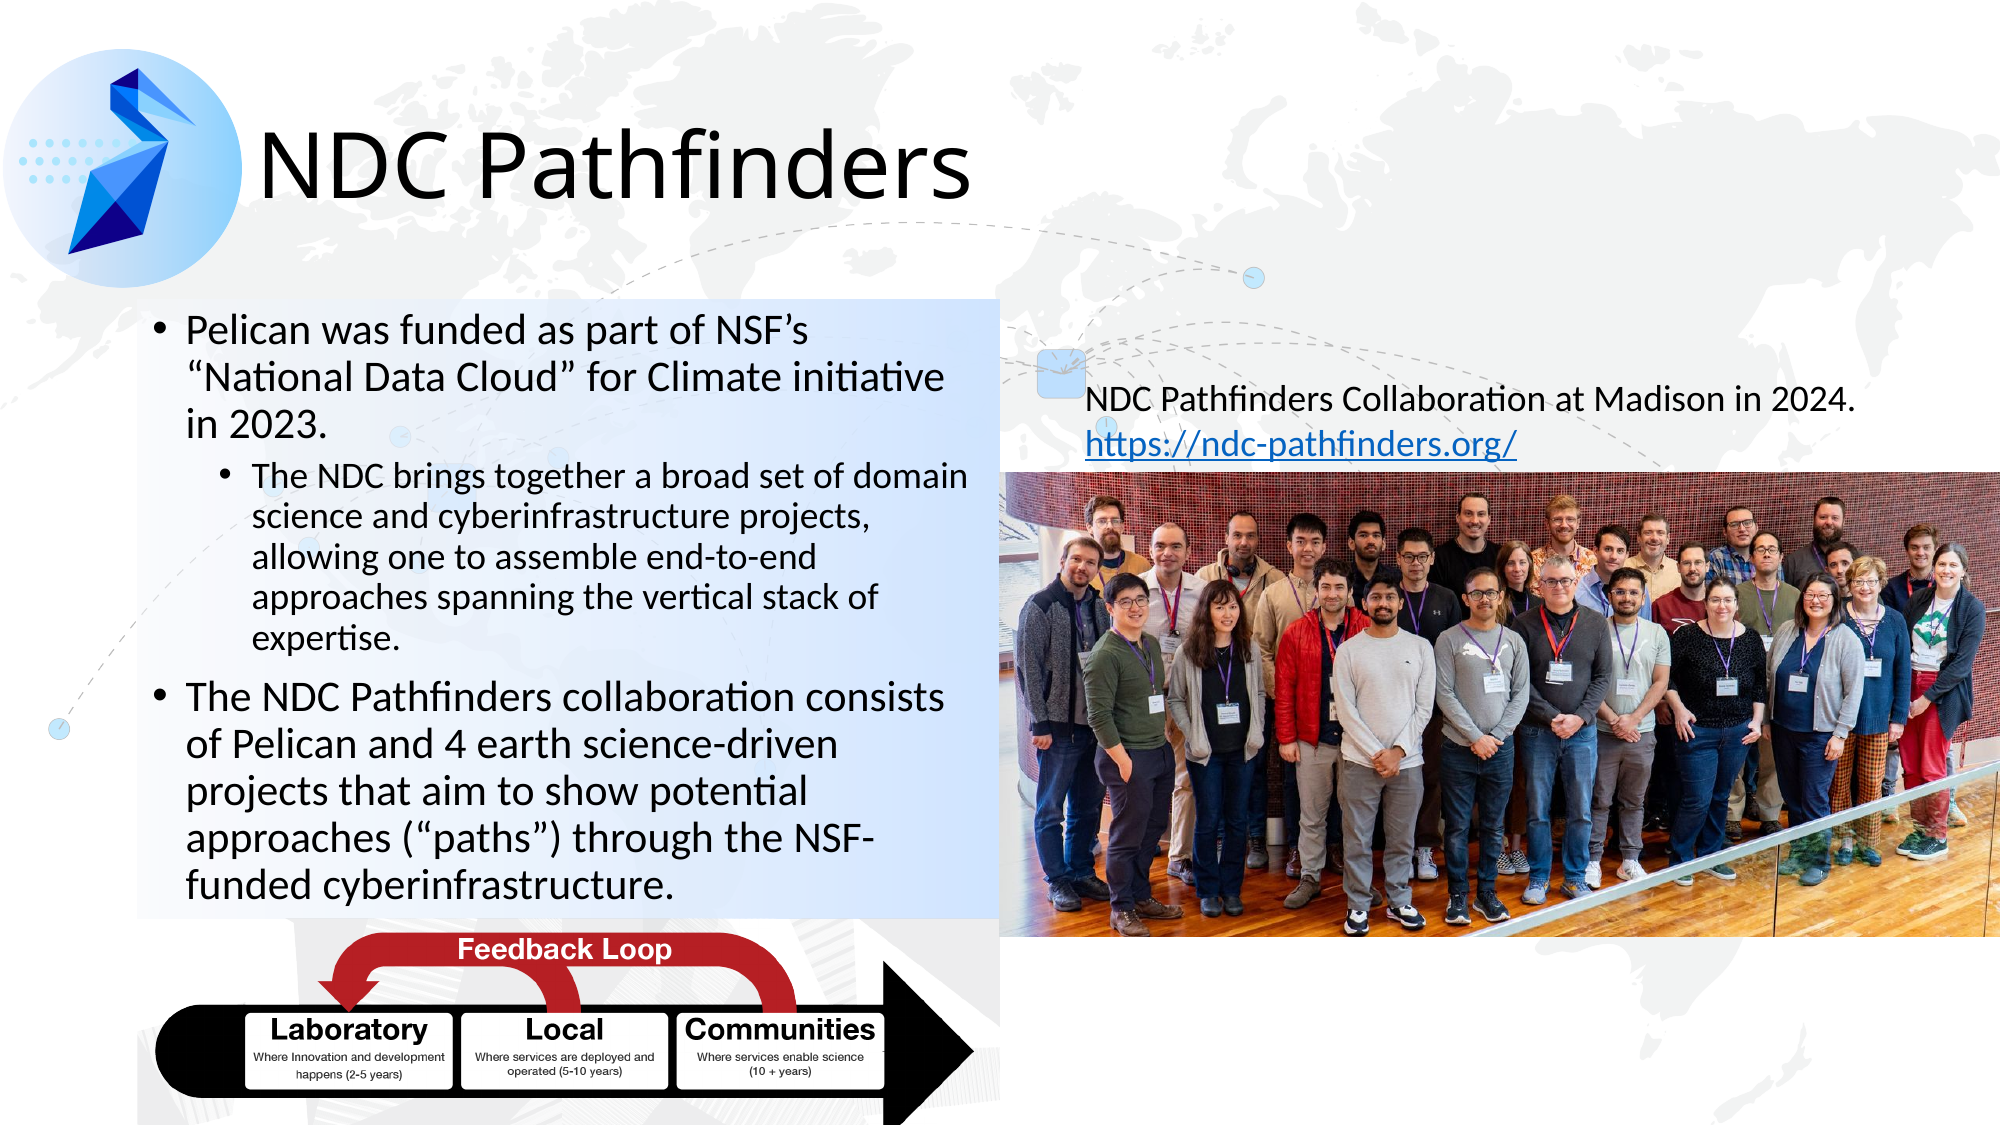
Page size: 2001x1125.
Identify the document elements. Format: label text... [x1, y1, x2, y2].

title NDC Pathfinders [241, 59, 1863, 278]
picture [137, 918, 1000, 1125]
list Pelican was funded as part of NSF’s “National Data Cloud” for Climate initiative in 2023. The NDC brings together a broad set of domain science and cyberinfrastructure projects, allowing one to assemble end-to-end approaches spanning the vertical stack of expertise. The NDC Pathfinders collaboration consists of Pelican and 4 earth science-driven projects that aim to show potential approaches (“paths”) through the NSF-funded cyberinfrastructure. [137, 299, 1000, 918]
picture [0, 49, 242, 288]
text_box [999, 366, 2000, 937]
